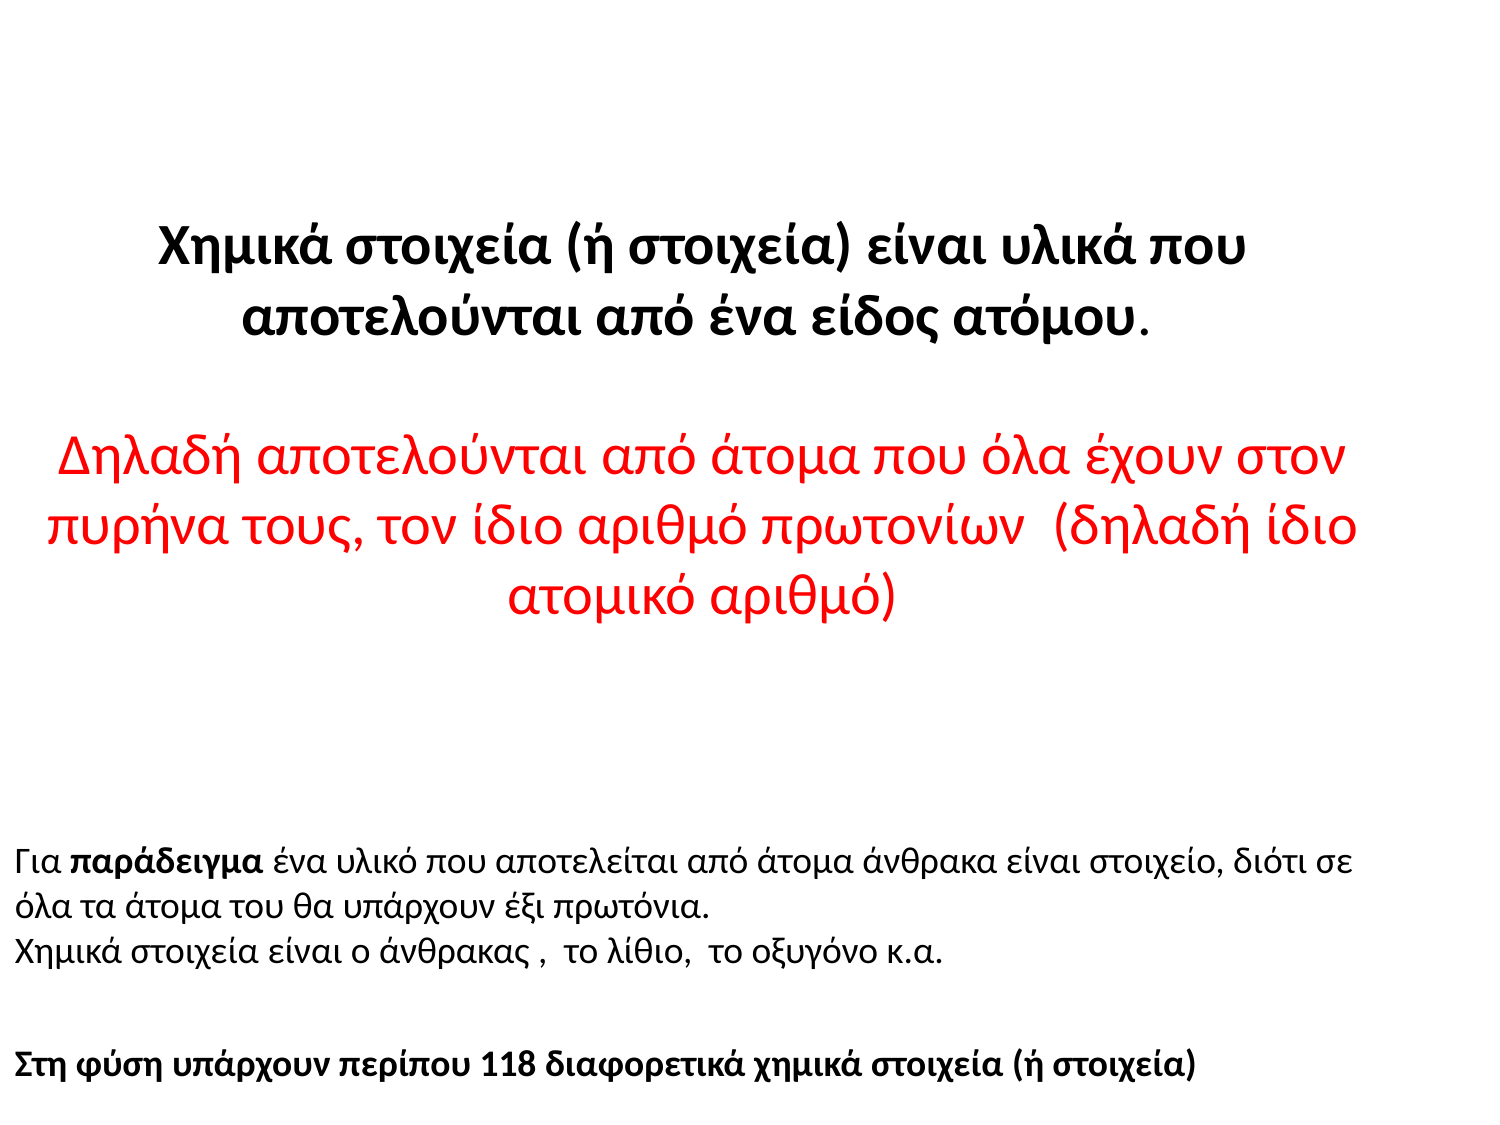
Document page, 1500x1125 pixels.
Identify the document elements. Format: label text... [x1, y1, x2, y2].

text_box Στη φύση υπάρχουν περίπου 118 διαφορετικά χημικά στοιχεία (ή στοιχεία) [0, 1031, 1407, 1091]
text_box Χημικά στοιχεία (ή στοιχεία) είναι υλικά που αποτελούνται από ένα είδος ατόμου. Δηλαδή αποτελούνται από άτομα που όλα έχουν στον πυρήνα τους, τον ίδιο αριθμό πρωτονίων (δηλαδή ίδιο ατομικό αριθμό) Για παράδειγμα ένα υλικό που αποτελείται από άτομα άνθρακα είναι στοιχείο, διότι σε όλα τα άτομα του θα υπάρχουν έξι πρωτόνια. Χημικά στοιχεία είναι ο άνθρακας , το λίθιο, το οξυγόνο κ.α. [0, 199, 1407, 979]
